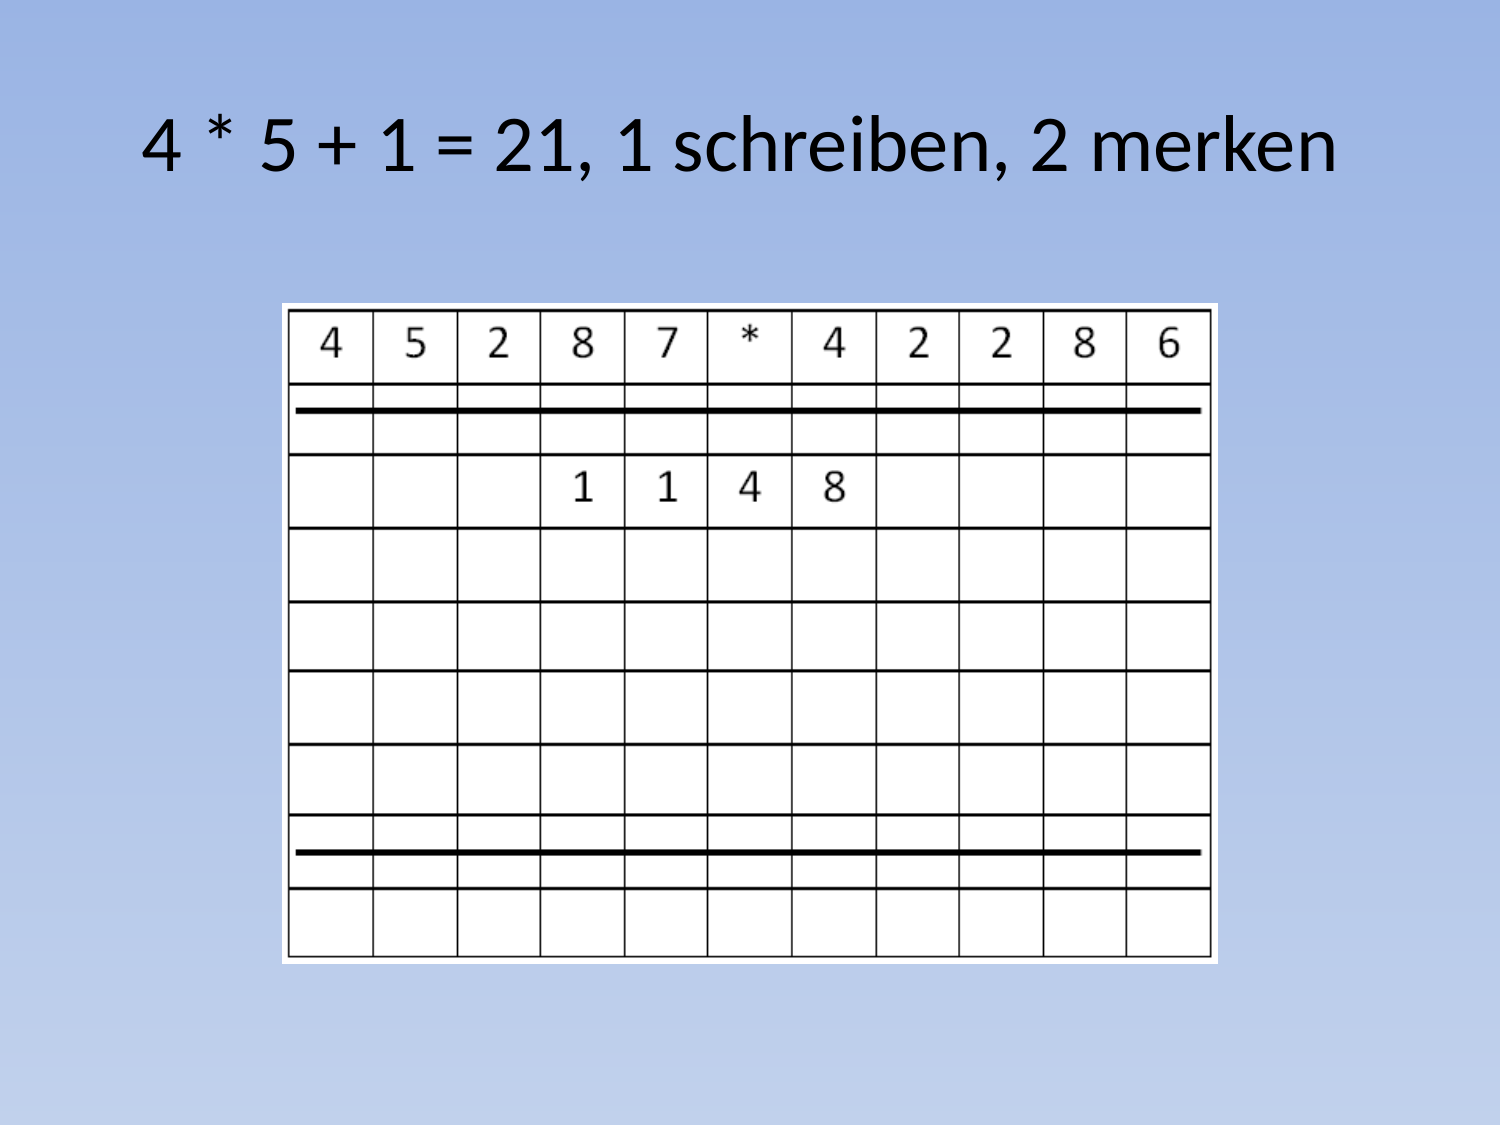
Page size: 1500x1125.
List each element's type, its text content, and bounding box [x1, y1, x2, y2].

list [281, 303, 1219, 964]
title 4 * 5 + 1 = 21, 1 schreiben, 2 merken [75, 45, 1425, 233]
